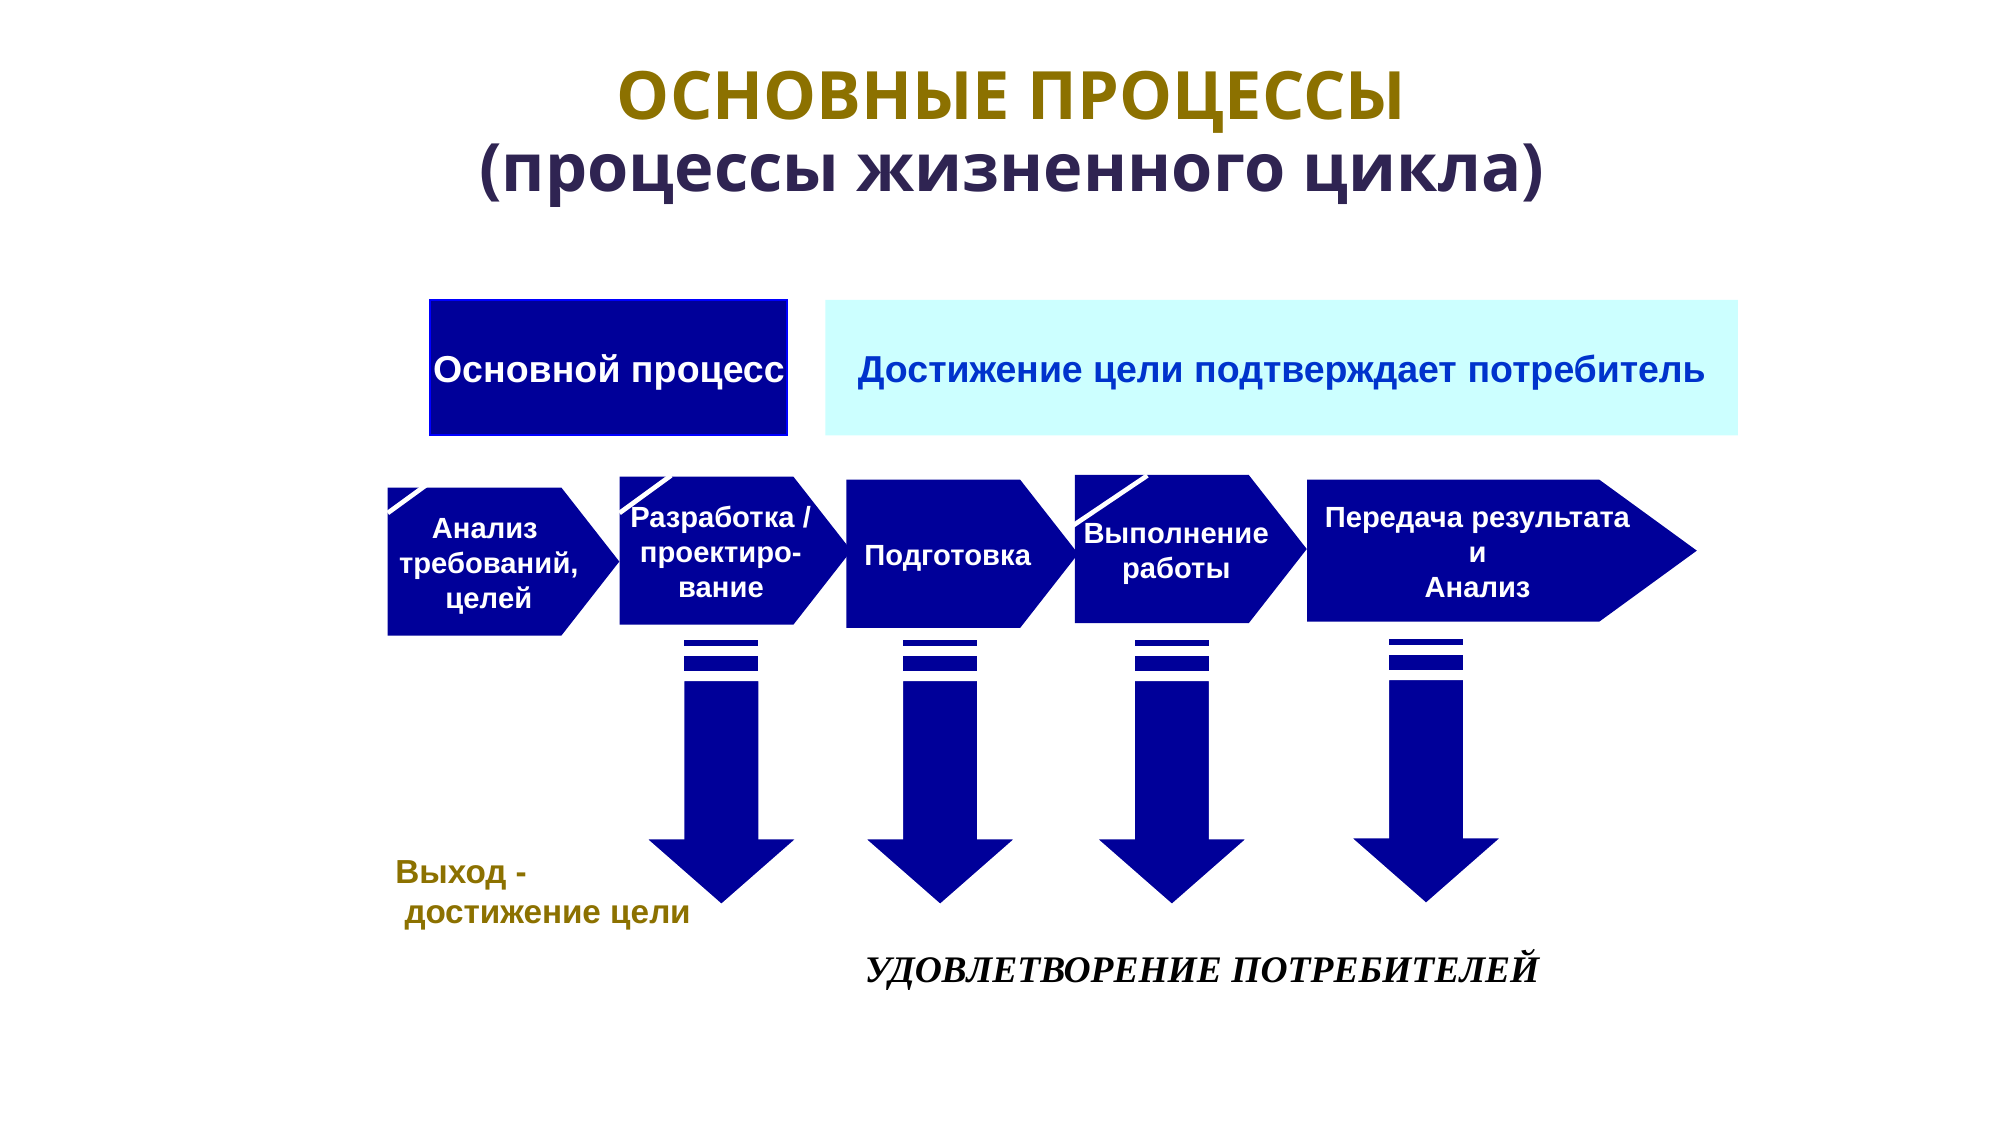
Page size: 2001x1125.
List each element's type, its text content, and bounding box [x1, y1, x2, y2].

text_box [683, 655, 760, 672]
text_box [1133, 638, 1210, 647]
text_box Передача результата и Анализ [1307, 479, 1697, 622]
text_box [1133, 655, 1210, 672]
text_box [1350, 679, 1503, 904]
text_box Разработка / проектиро- вание [619, 476, 846, 625]
text_box УДОВЛЕТВОРЕНИЕ ПОТРЕБИТЕЛЕЙ [849, 937, 1575, 998]
text_box [1095, 680, 1248, 905]
text_box [864, 680, 1017, 905]
text_box [1388, 637, 1465, 646]
text_box Выполнение работы [1074, 474, 1307, 624]
text_box Анализ требований, целей [387, 487, 619, 636]
text_box Достижение цели подтверждает потребитель [825, 299, 1738, 436]
text_box Основной процесс [430, 299, 788, 436]
text_box [902, 655, 979, 672]
text_box [1388, 654, 1465, 671]
text_box Подготовка [846, 479, 1074, 628]
text_box [902, 638, 979, 647]
text_box [683, 638, 760, 647]
text_box [645, 680, 798, 905]
text_box Выход - достижение цели [381, 843, 705, 937]
text_box ОСНОВНЫЕ ПРОЦЕССЫ (процессы жизненного цикла) [397, 54, 1627, 214]
